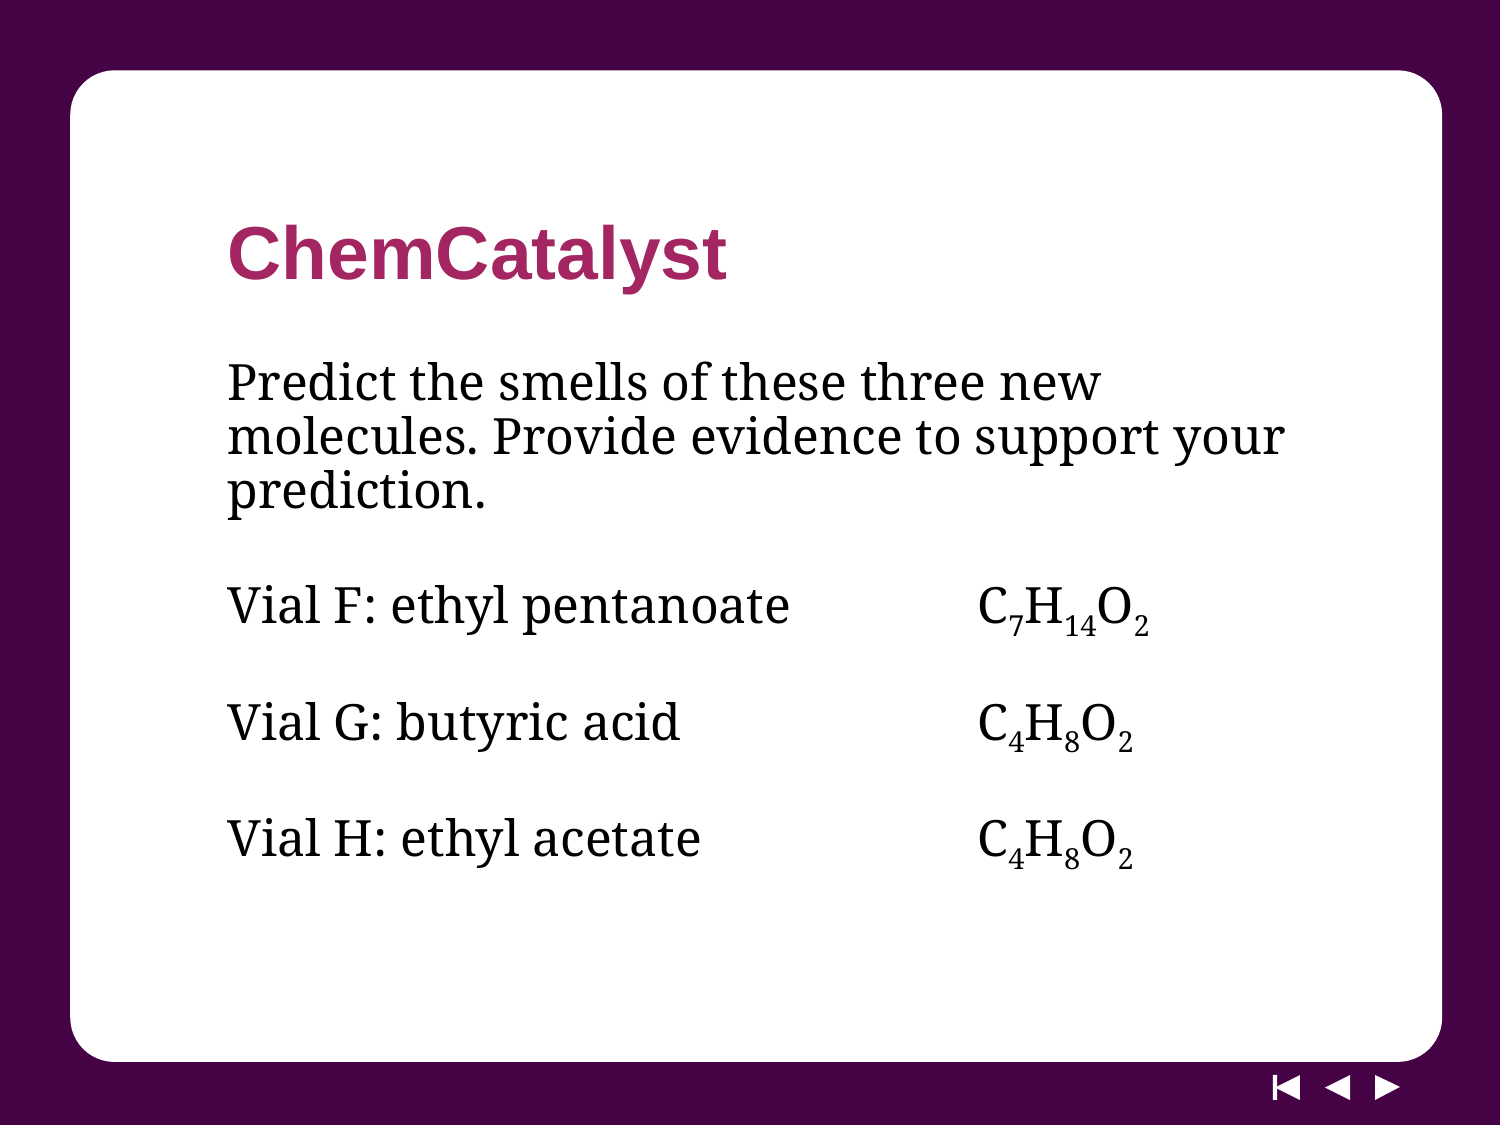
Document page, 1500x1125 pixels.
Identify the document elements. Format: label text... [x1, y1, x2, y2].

title ChemCatalyst [212, 174, 1425, 325]
table_header C7H14O2 [962, 563, 1337, 679]
table_header Vial F: ethyl pentanoate [212, 563, 962, 679]
table_cell Vial H: ethyl acetate [212, 796, 962, 912]
list Predict the smells of these three new molecules. Provide evidence to support your prediction. [212, 350, 1325, 550]
table_cell Vial G: butyric acid [212, 679, 962, 796]
table_cell C4H8O2 [962, 679, 1337, 796]
table_cell C4H8O2 [962, 796, 1337, 912]
